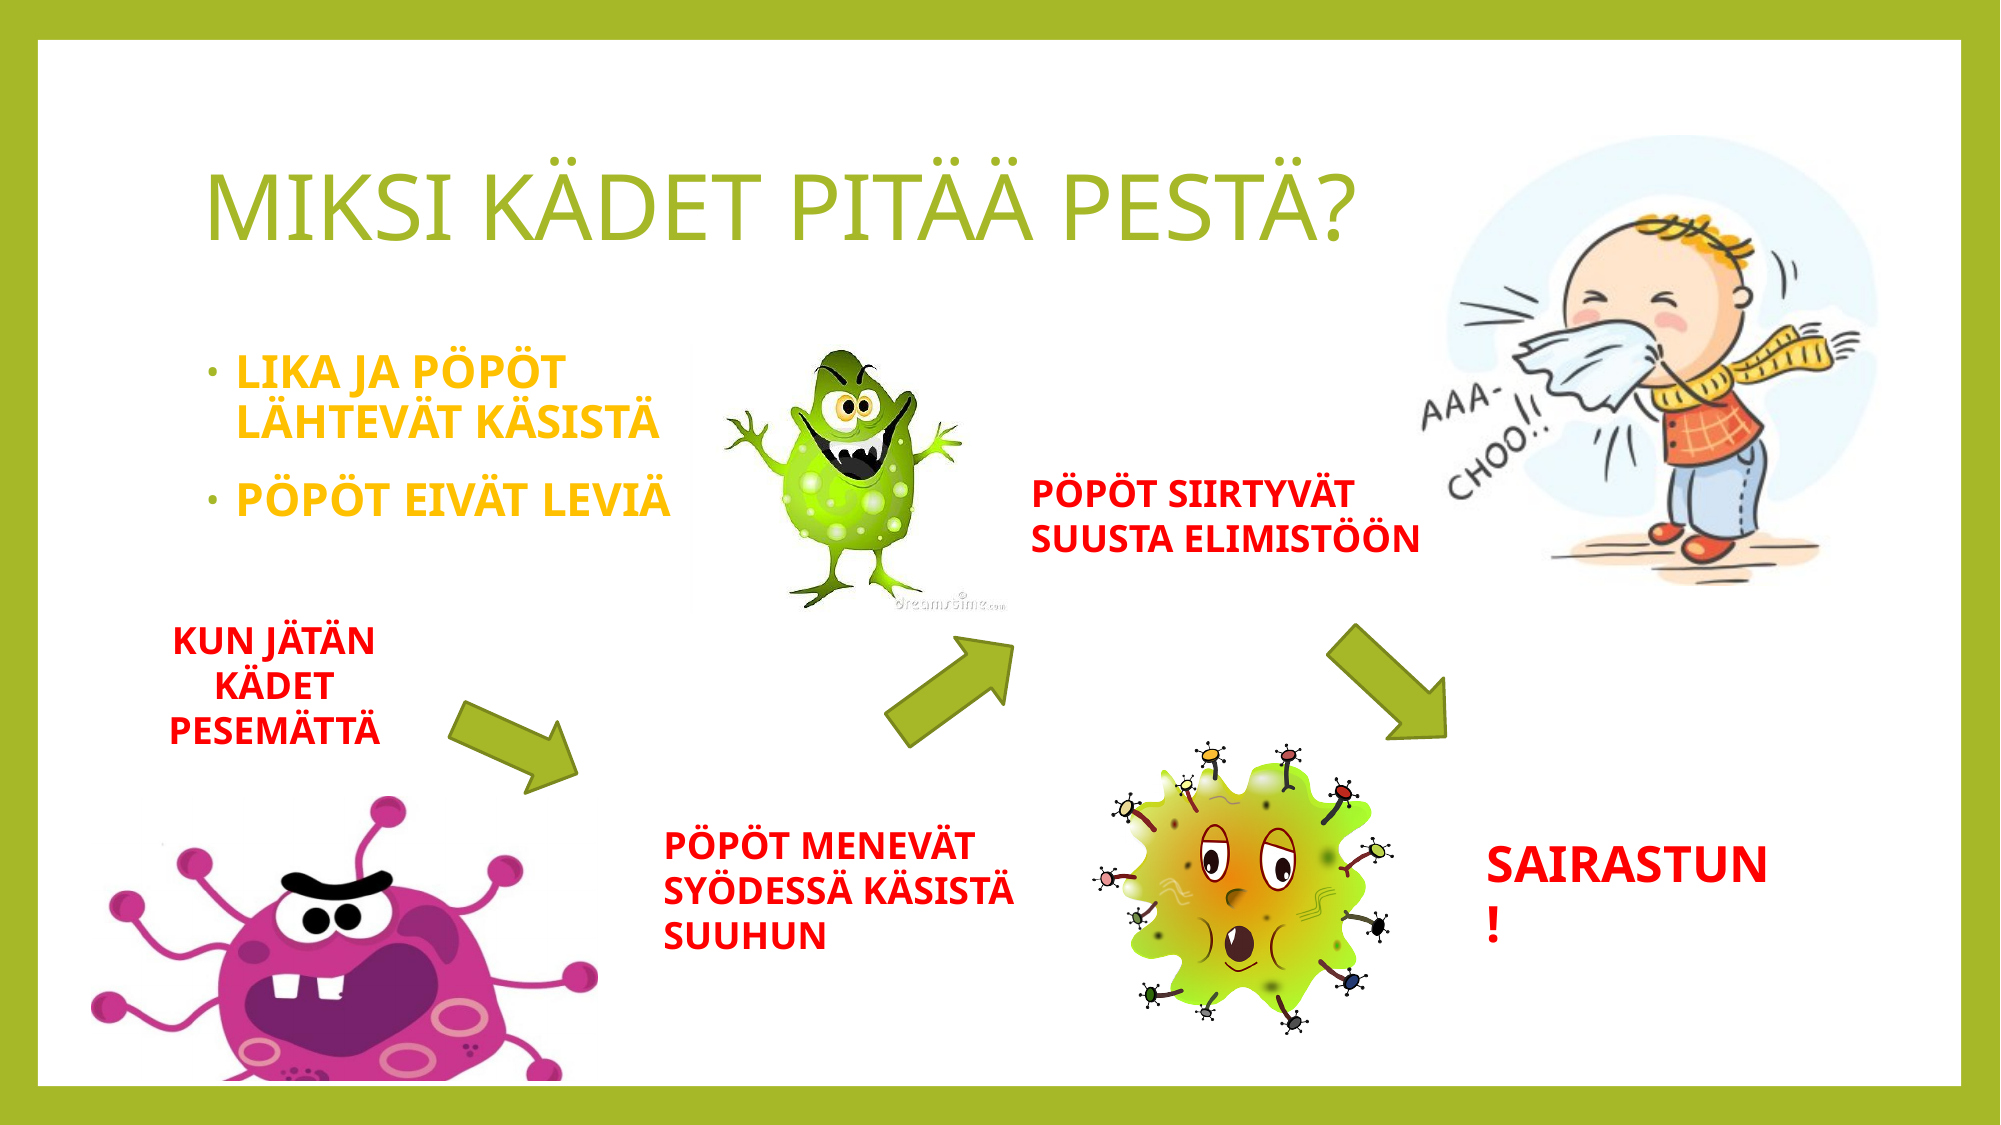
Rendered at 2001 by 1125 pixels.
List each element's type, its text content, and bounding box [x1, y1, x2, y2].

text_box [447, 700, 579, 794]
text_box PÖPÖT MENEVÄT SYÖDESSÄ KÄSISTÄ SUUHUN [648, 814, 1086, 964]
picture [1092, 741, 1394, 1035]
picture [690, 344, 1009, 614]
picture [90, 796, 598, 1082]
text_box SAIRASTUN ! [1472, 824, 1805, 960]
list LIKA JA PÖPÖT LÄHTEVÄT KÄSISTÄ PÖPÖT EIVÄT LEVIÄ [183, 341, 756, 1005]
text_box [884, 635, 1015, 749]
text_box PÖPÖT SIIRTYVÄT SUUSTA ELIMISTÖÖN [1016, 462, 1348, 567]
title MIKSI KÄDET PITÄÄ PESTÄ? [187, 99, 1808, 323]
picture [1354, 135, 1946, 586]
text_box KUN JÄTÄN KÄDET PESEMÄTTÄ [118, 609, 431, 759]
text_box [1326, 623, 1448, 741]
